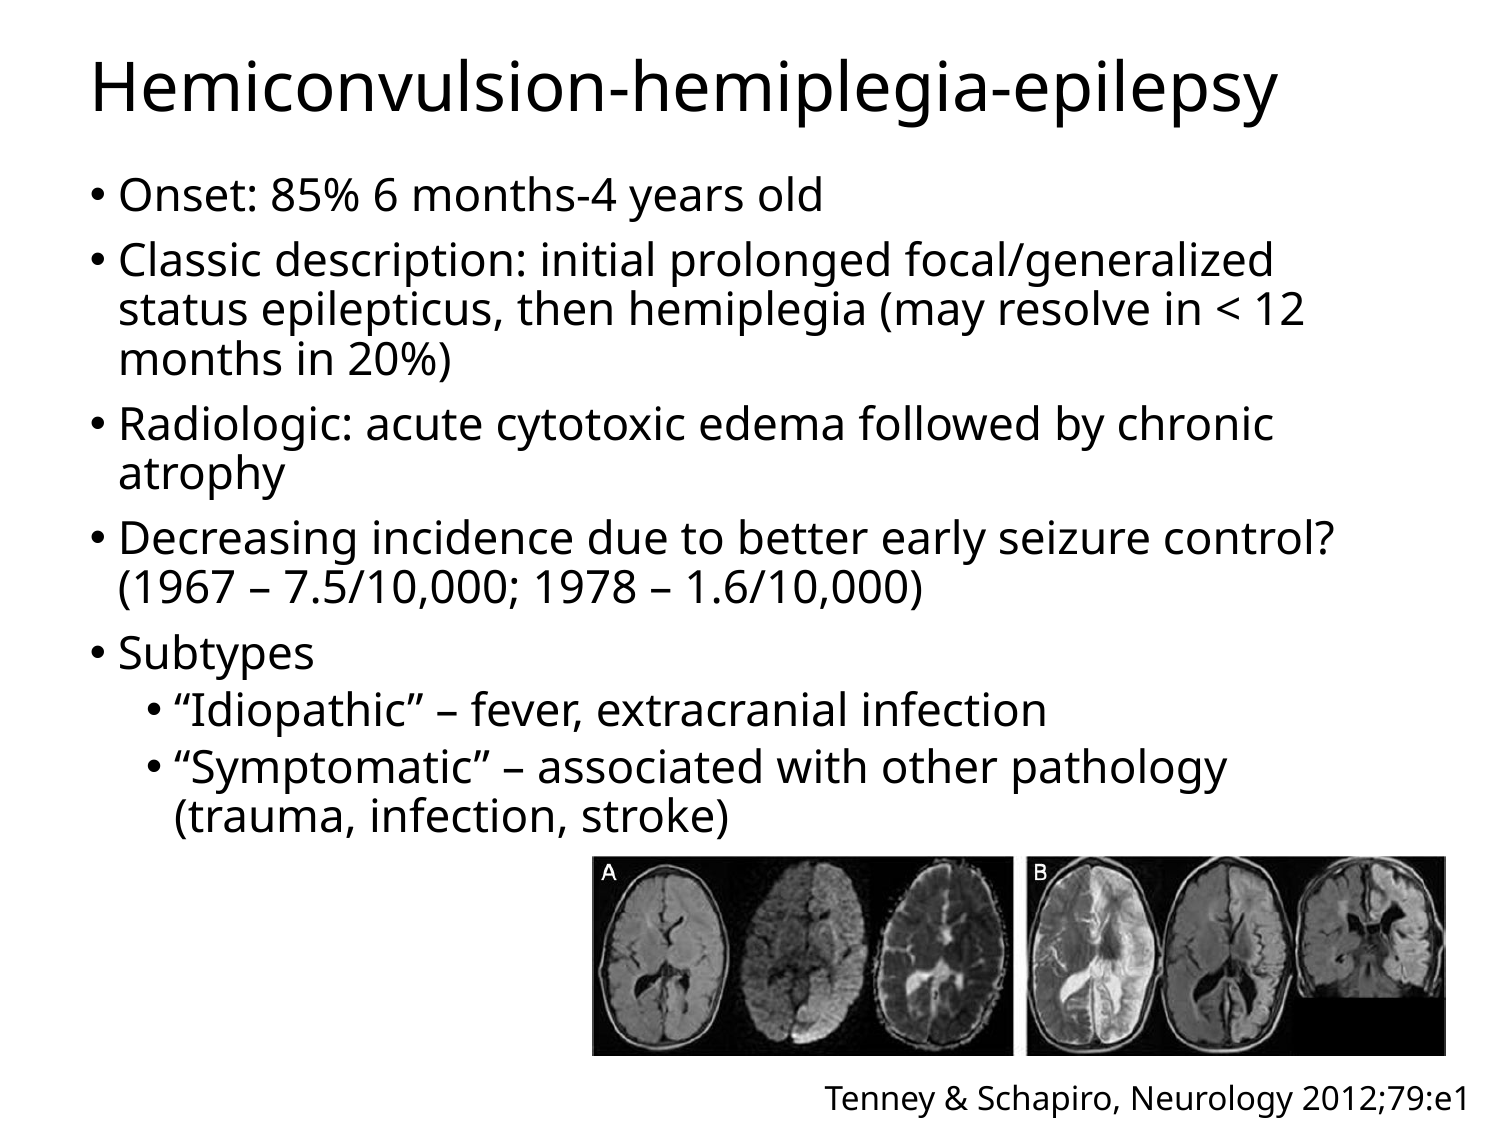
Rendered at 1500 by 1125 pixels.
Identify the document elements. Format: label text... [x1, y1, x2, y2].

text_box Tenney & Schapiro, Neurology 2012;79:e1 [809, 1069, 1488, 1125]
picture [587, 849, 1454, 1063]
list Onset: 85% 6 months-4 years old Classic description: initial prolonged focal/generalized status epilepticus, then hemiplegia (may resolve in < 12 months in 20%) Radiologic: acute cytotoxic edema followed by chronic atrophy Decreasing incidence due to better early seizure control? (1967 – 7.5/10,000; 1978 – 1.6/10,000) Subtypes “Idiopathic” – fever, extracranial infection “Symptomatic” – associated with other pathology (trauma, infection, stroke) [75, 164, 1425, 907]
title Hemiconvulsion-hemiplegia-epilepsy [75, 45, 1425, 164]
